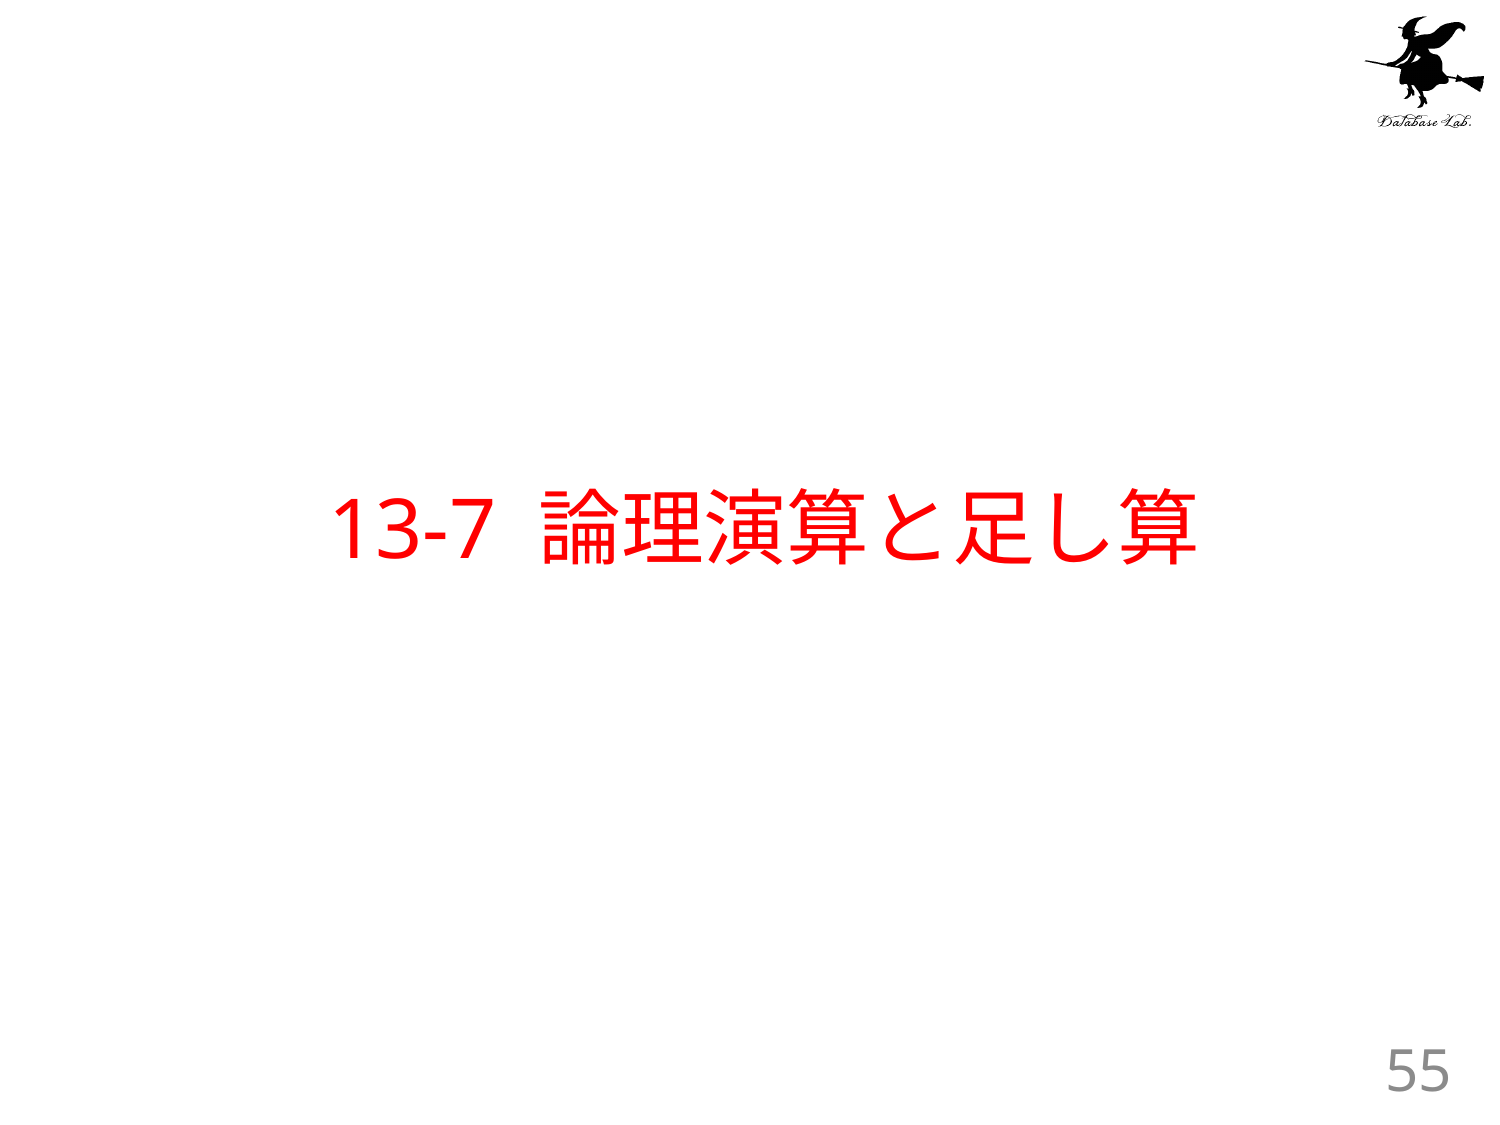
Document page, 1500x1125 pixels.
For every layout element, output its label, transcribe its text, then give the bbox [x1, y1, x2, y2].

title 13-7 論理演算と足し算 [80, 405, 1449, 584]
slide_number 55 [1129, 1042, 1467, 1103]
picture [1362, 14, 1486, 130]
